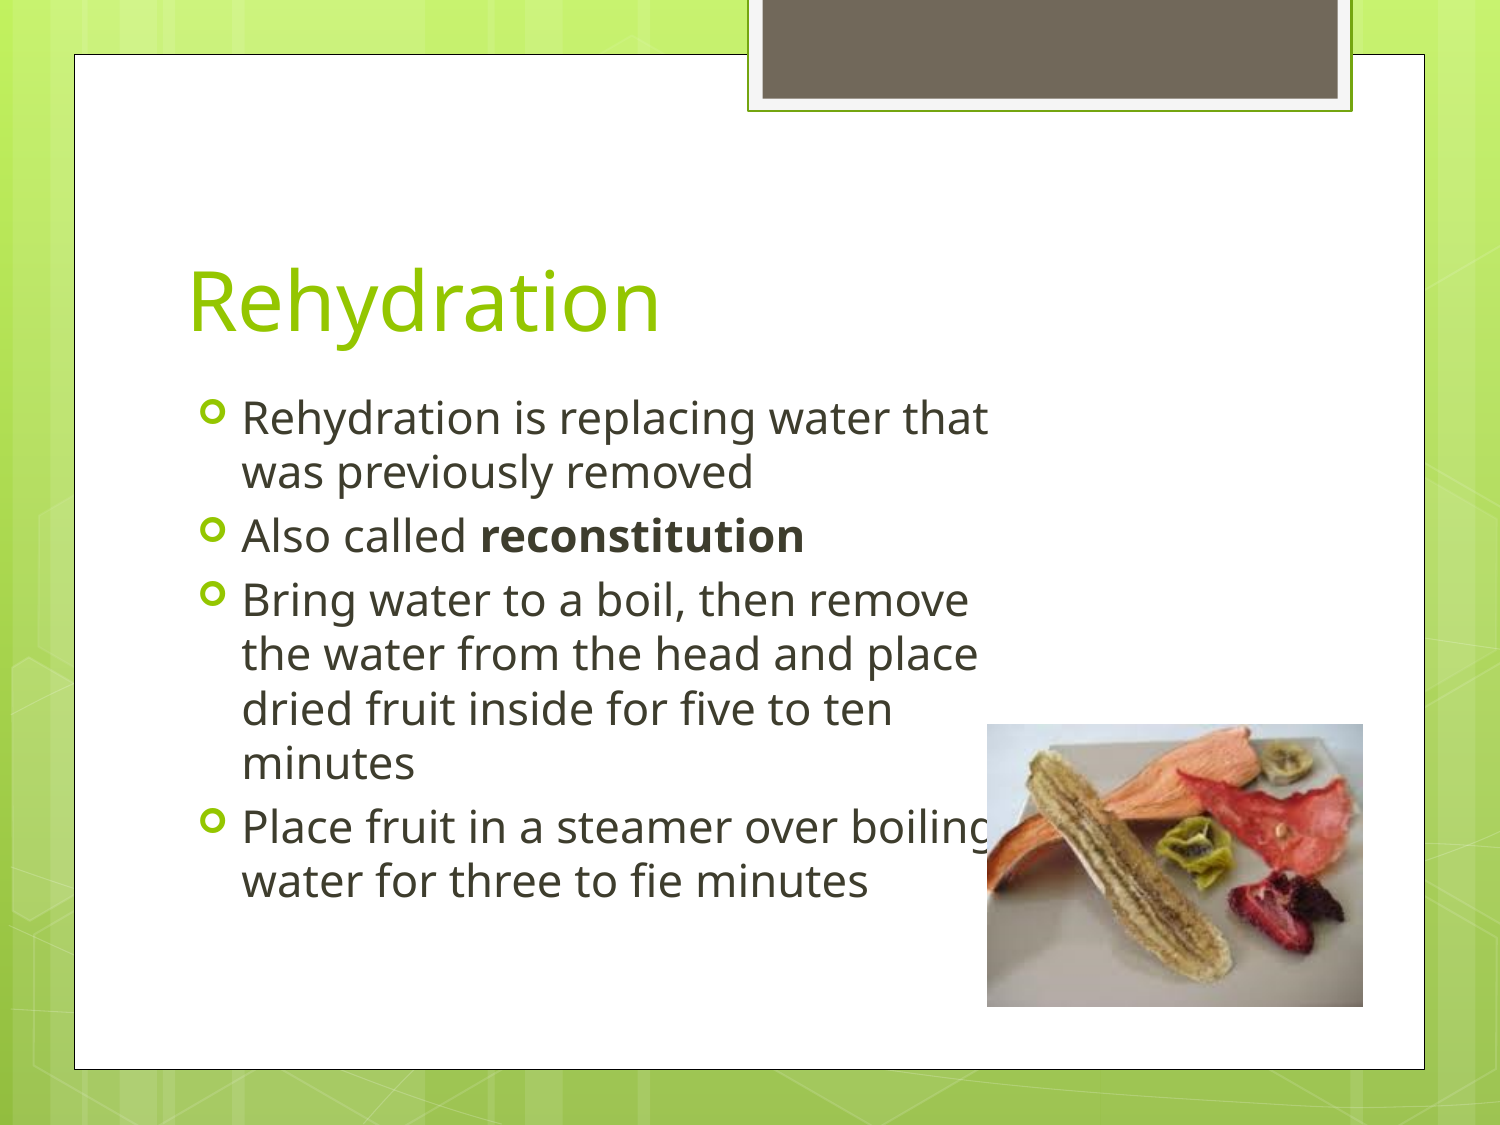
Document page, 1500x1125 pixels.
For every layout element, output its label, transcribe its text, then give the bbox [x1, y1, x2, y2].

list Rehydration is replacing water that was previously removed Also called reconstitution Bring water to a boil, then remove the water from the head and place dried fruit inside for five to ten minutes Place fruit in a steamer over boiling water for three to fie minutes [171, 381, 1025, 957]
title Rehydration [171, 168, 1324, 357]
picture [987, 724, 1363, 1007]
